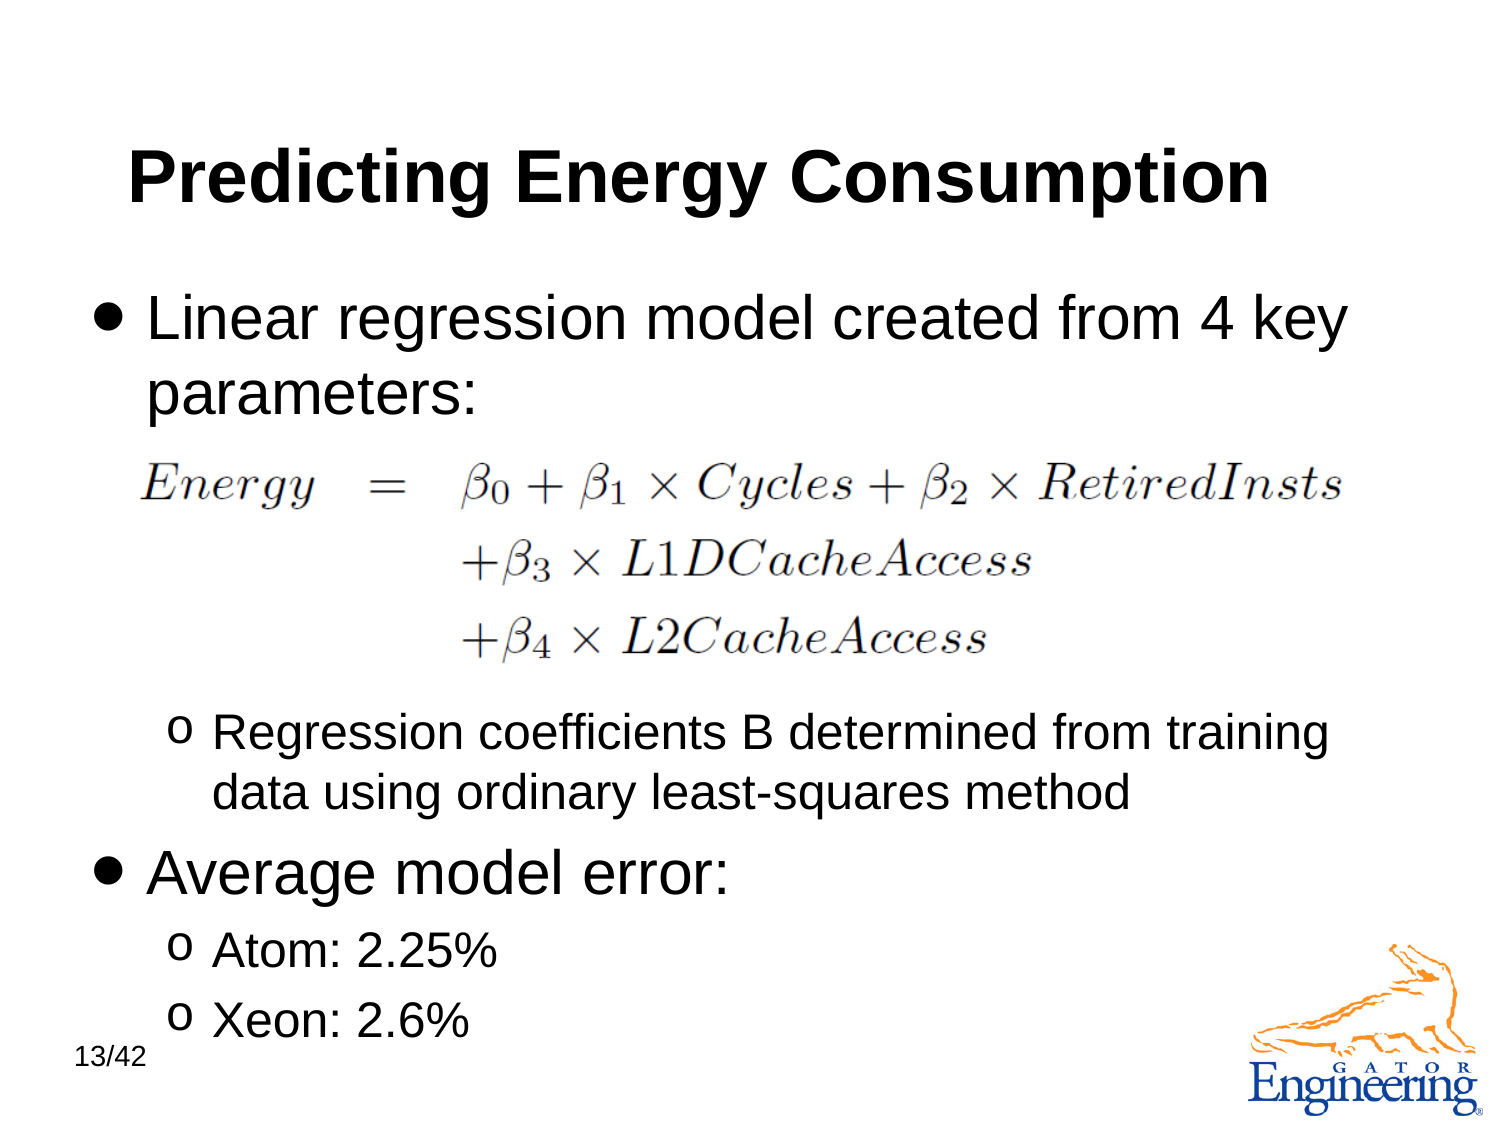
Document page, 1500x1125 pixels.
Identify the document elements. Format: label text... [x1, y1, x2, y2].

text_box 13/42 [59, 1029, 166, 1080]
picture [127, 442, 1373, 683]
picture [1248, 944, 1483, 1116]
title Predicting Energy Consumption [75, 45, 1425, 233]
list Linear regression model created from 4 key parameters: Regression coefficients B determined from training data using ordinary least-squares method Average model error: Atom: 2.25% Xeon: 2.6% [75, 262, 1425, 1078]
